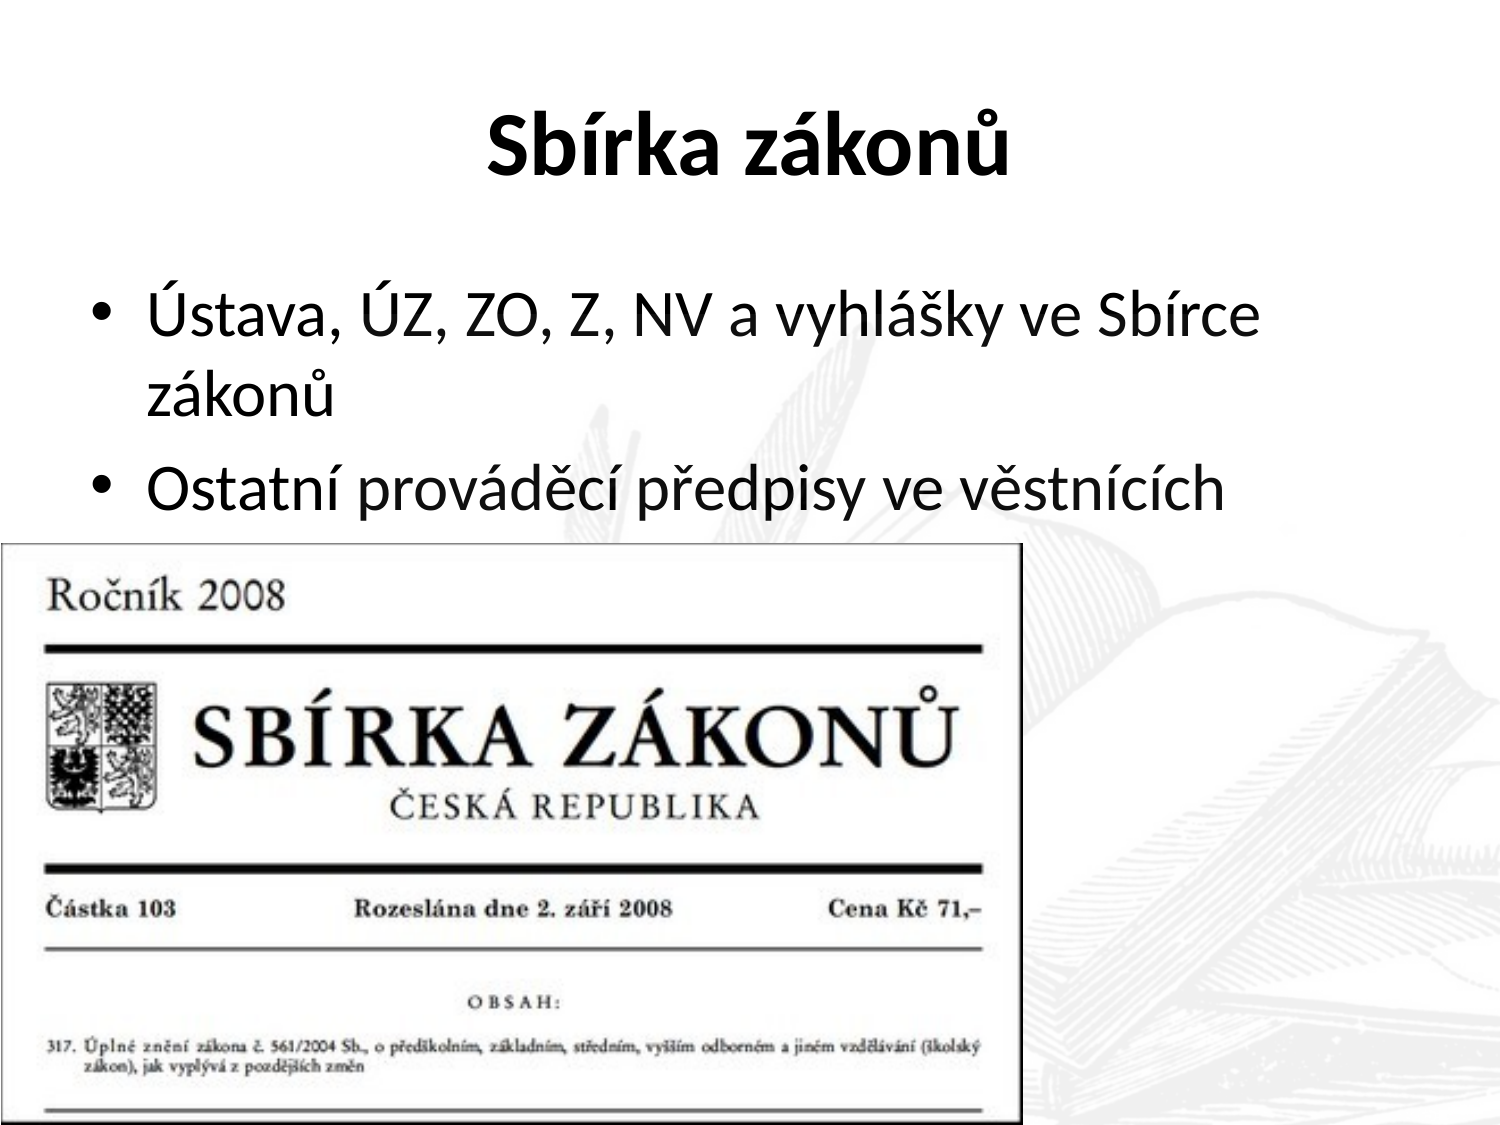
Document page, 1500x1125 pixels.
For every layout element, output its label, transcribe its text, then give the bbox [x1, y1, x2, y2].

list Ústava, ÚZ, ZO, Z, NV a vyhlášky ve Sbírce zákonů Ostatní prováděcí předpisy ve věstnících [75, 262, 1425, 542]
picture [1, 314, 1500, 1125]
title Sbírka zákonů [75, 45, 1425, 233]
